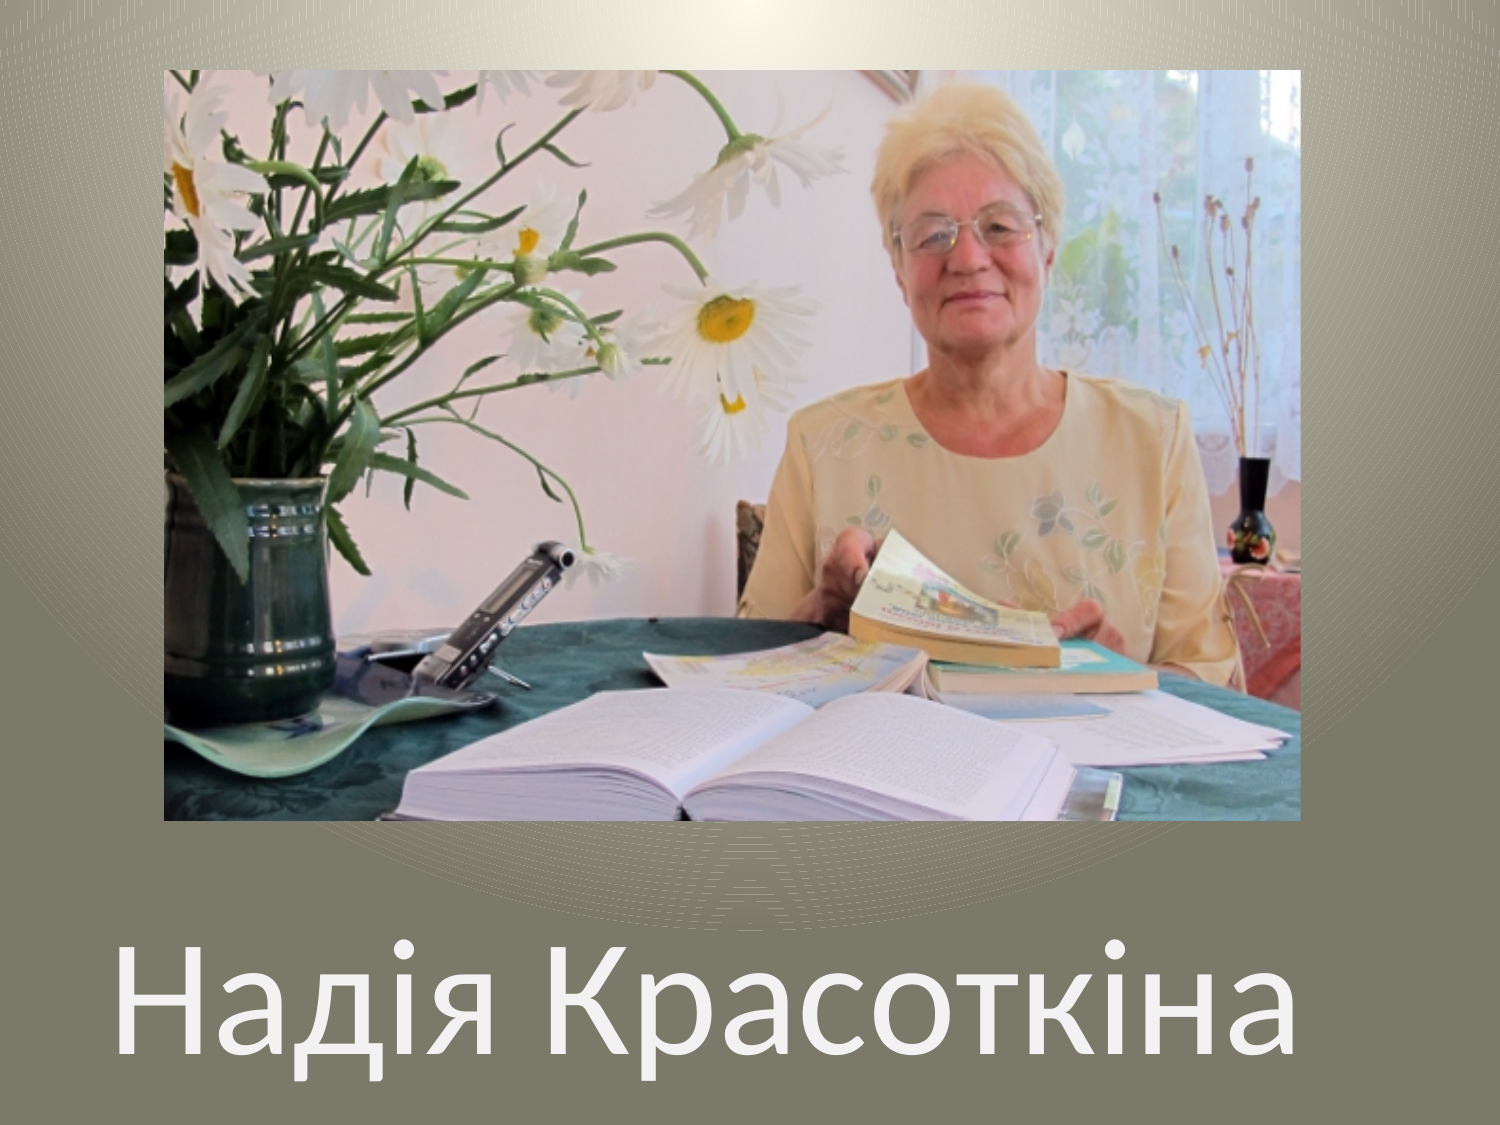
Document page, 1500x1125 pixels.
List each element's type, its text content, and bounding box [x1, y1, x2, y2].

list Надія Красоткіна [93, 880, 1372, 1079]
picture [163, 70, 1302, 821]
